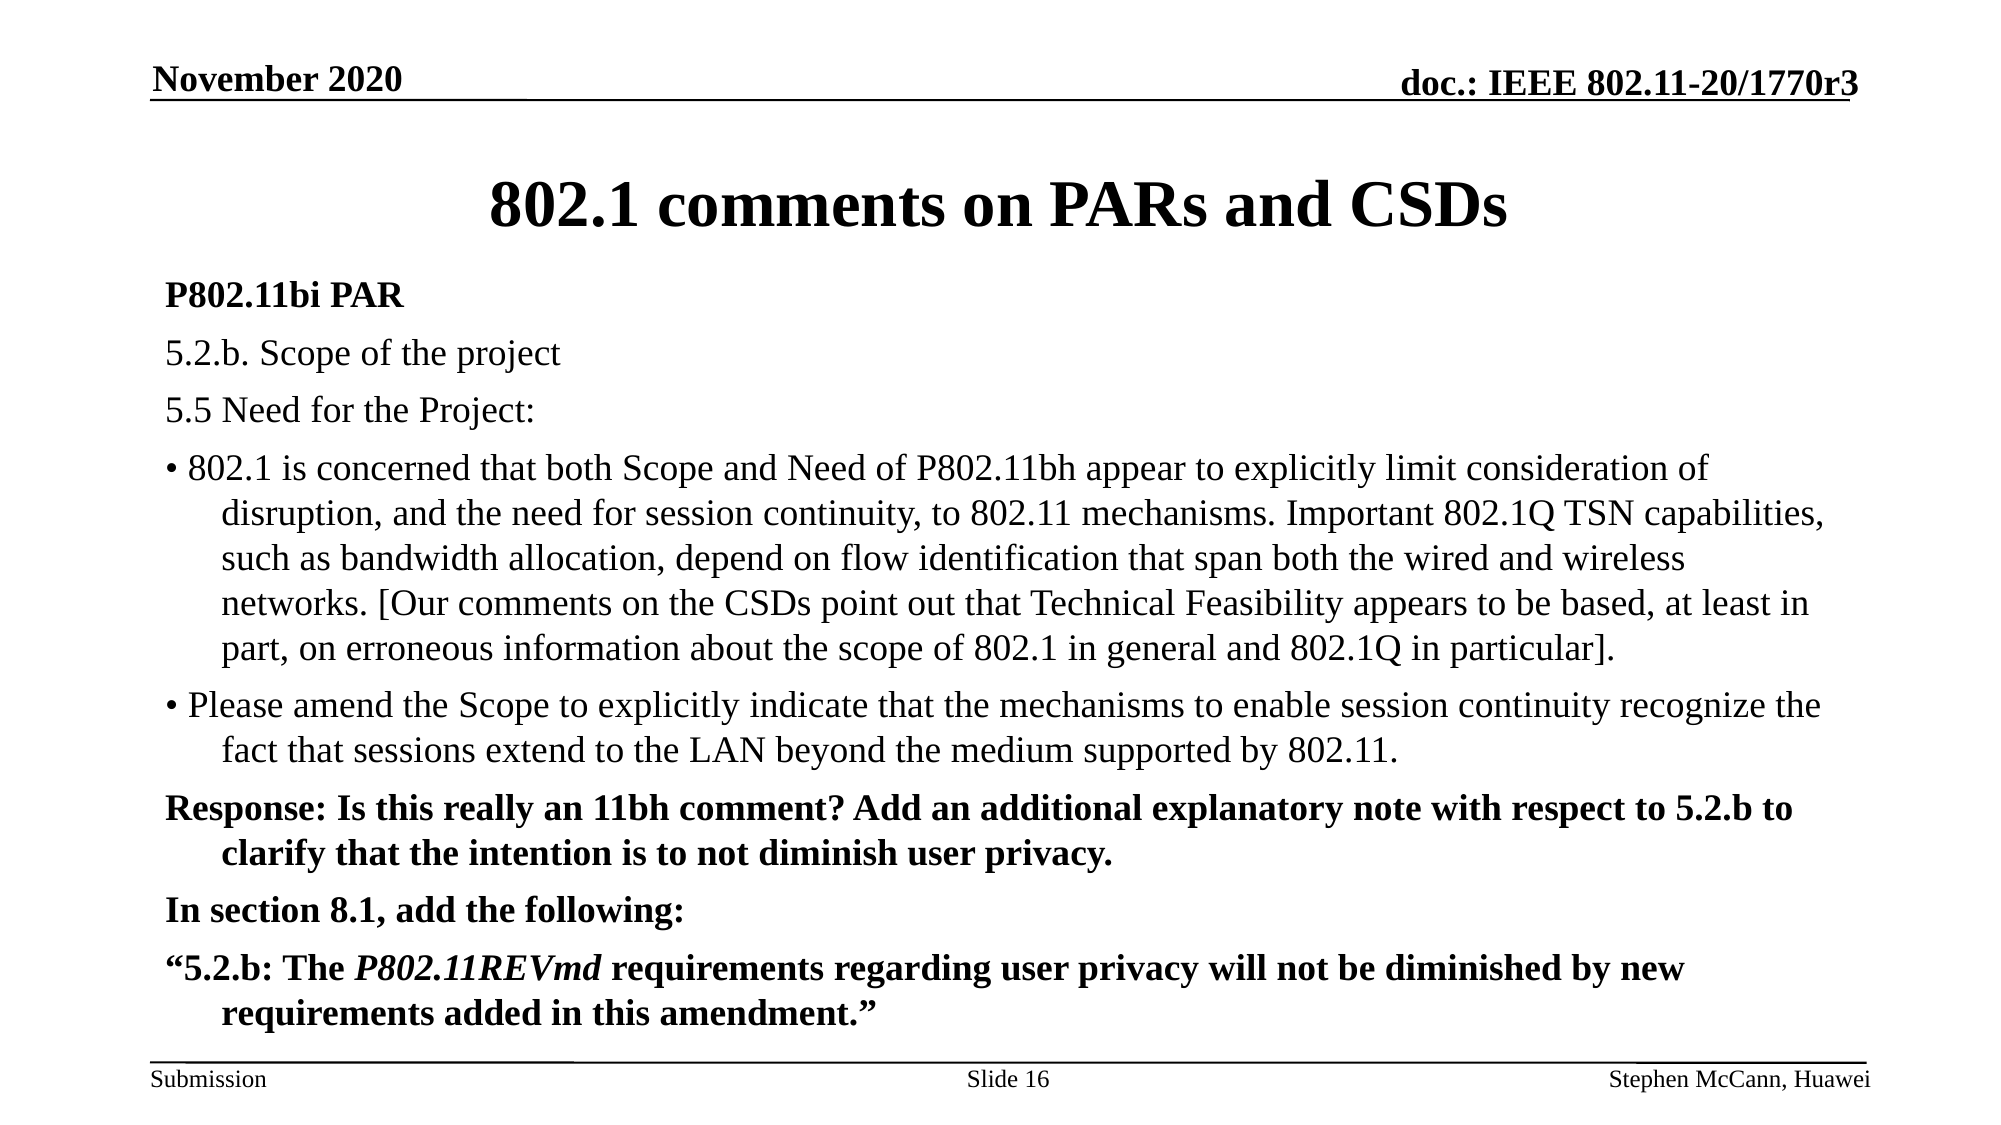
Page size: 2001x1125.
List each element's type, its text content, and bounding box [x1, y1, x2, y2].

footer Stephen McCann, Huawei [1174, 1061, 1872, 1093]
title 802.1 comments on PARs and CSDs [149, 112, 1850, 262]
list P802.11bi PAR 5.2.b. Scope of the project 5.5 Need for the Project: • 802.1 is concerned that both Scope and Need of P802.11bh appear to explicitly limit consideration of disruption, and the need for session continuity, to 802.11 mechanisms. Important 802.1Q TSN capabilities, such as bandwidth allocation, depend on flow identification that span both the wired and wireless networks. [Our comments on the CSDs point out that Technical Feasibility appears to be based, at least in part, on erroneous information about the scope of 802.1 in general and 802.1Q in particular]. • Please amend the Scope to explicitly indicate that the mechanisms to enable session continuity recognize the fact that sessions extend to the LAN beyond the medium supported by 802.11. Response: Is this really an 11bh comment? Add an additional explanatory note with respect to 5.2.b to clarify that the intention is to not diminish user privacy. In section 8.1, add the following: “5.2.b: The P802.11REVmd requirements regarding user privacy will not be diminished by new requirements added in this amendment.” [149, 262, 1850, 1013]
slide_number Slide 16 [950, 1061, 1067, 1123]
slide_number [152, 54, 563, 100]
